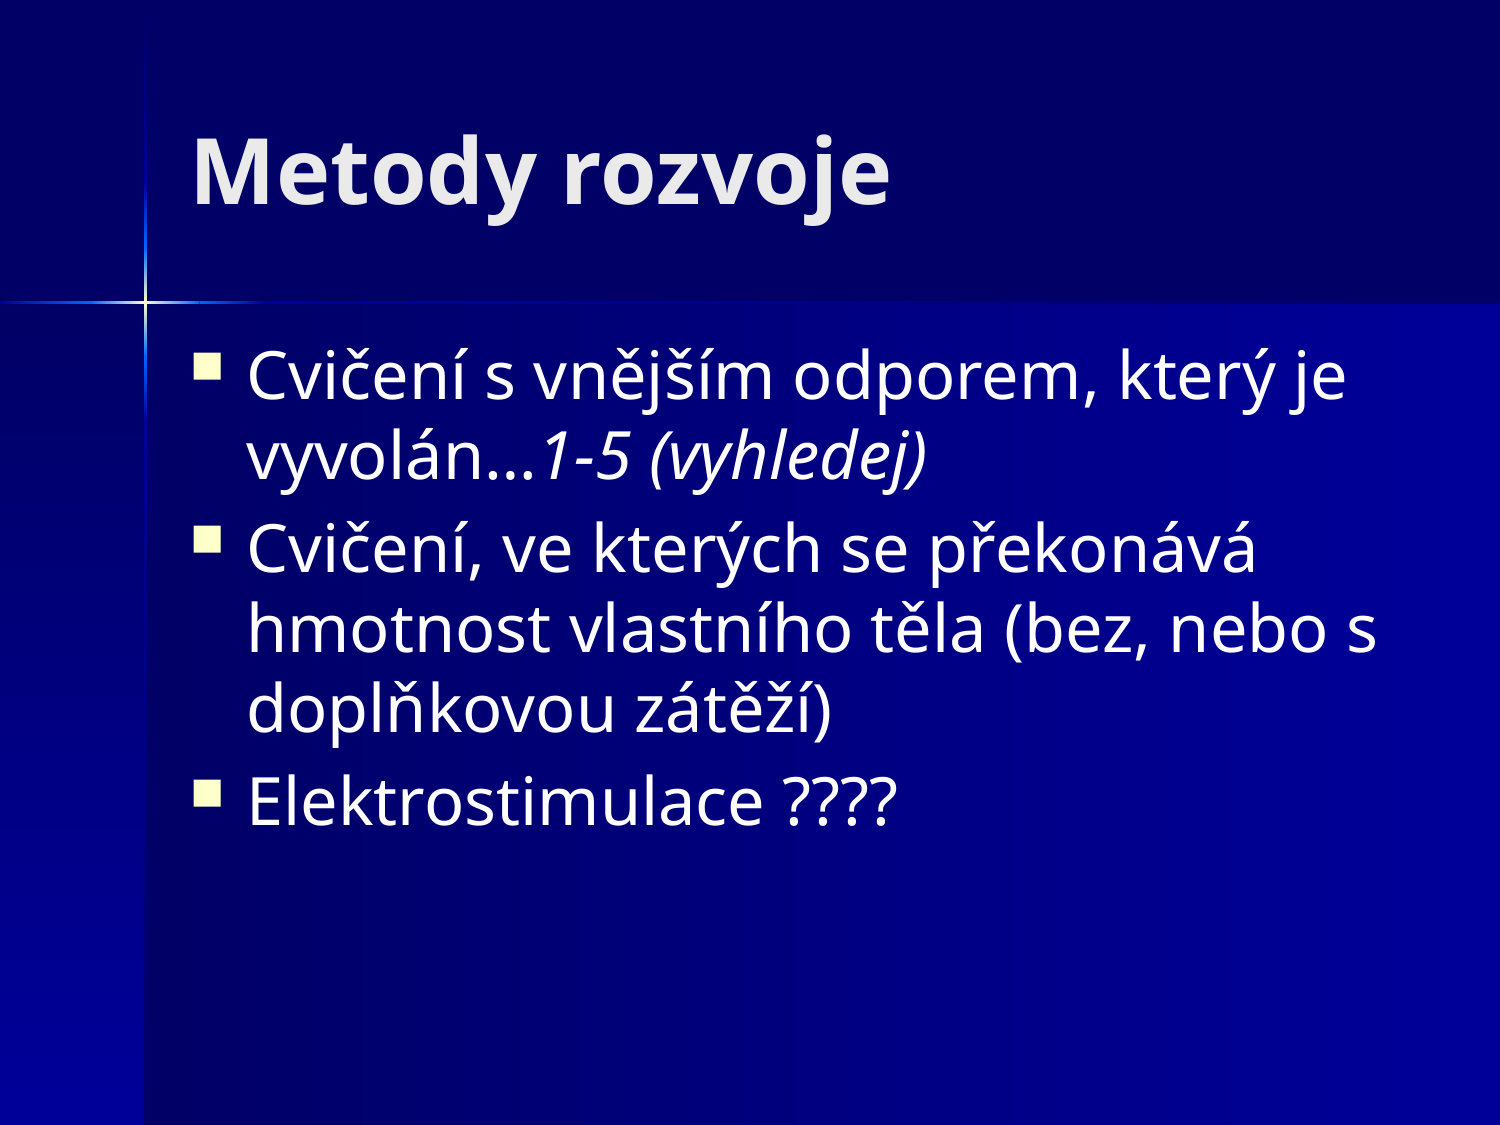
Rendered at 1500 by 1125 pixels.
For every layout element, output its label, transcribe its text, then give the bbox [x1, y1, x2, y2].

list Cvičení s vnějším odporem, který je vyvolán…1-5 (vyhledej) Cvičení, ve kterých se překonává hmotnost vlastního těla (bez, nebo s doplňkovou zátěží) Elektrostimulace ???? [174, 324, 1413, 1000]
title Metody rozvoje [174, 50, 1413, 285]
